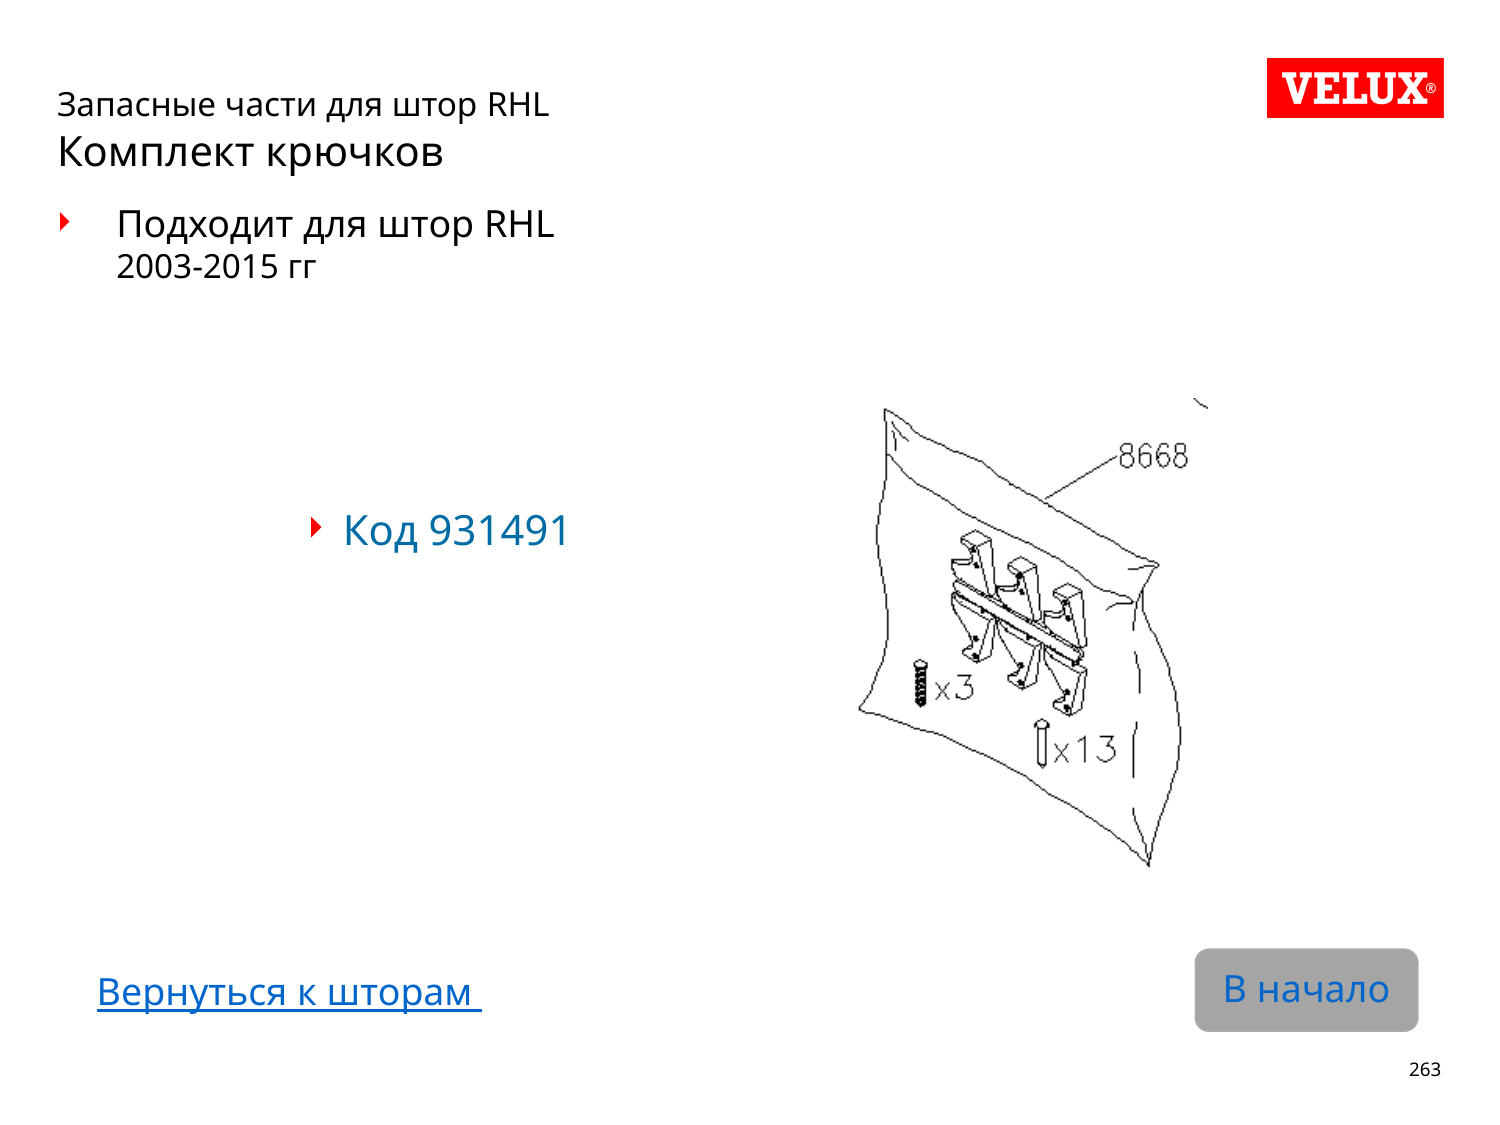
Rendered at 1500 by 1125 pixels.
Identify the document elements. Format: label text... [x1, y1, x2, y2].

slide_number 263 [1392, 1057, 1442, 1095]
title Запасные части для штор RHL Комплект крючков [56, 27, 1211, 182]
list Подходит для штор RHL 2003-2015 гг Код 931491 [56, 199, 1442, 1038]
text_box Вернуться к шторам [81, 960, 996, 1027]
text_box В начало [1195, 949, 1418, 1032]
picture [1267, 58, 1444, 118]
picture [820, 398, 1208, 891]
